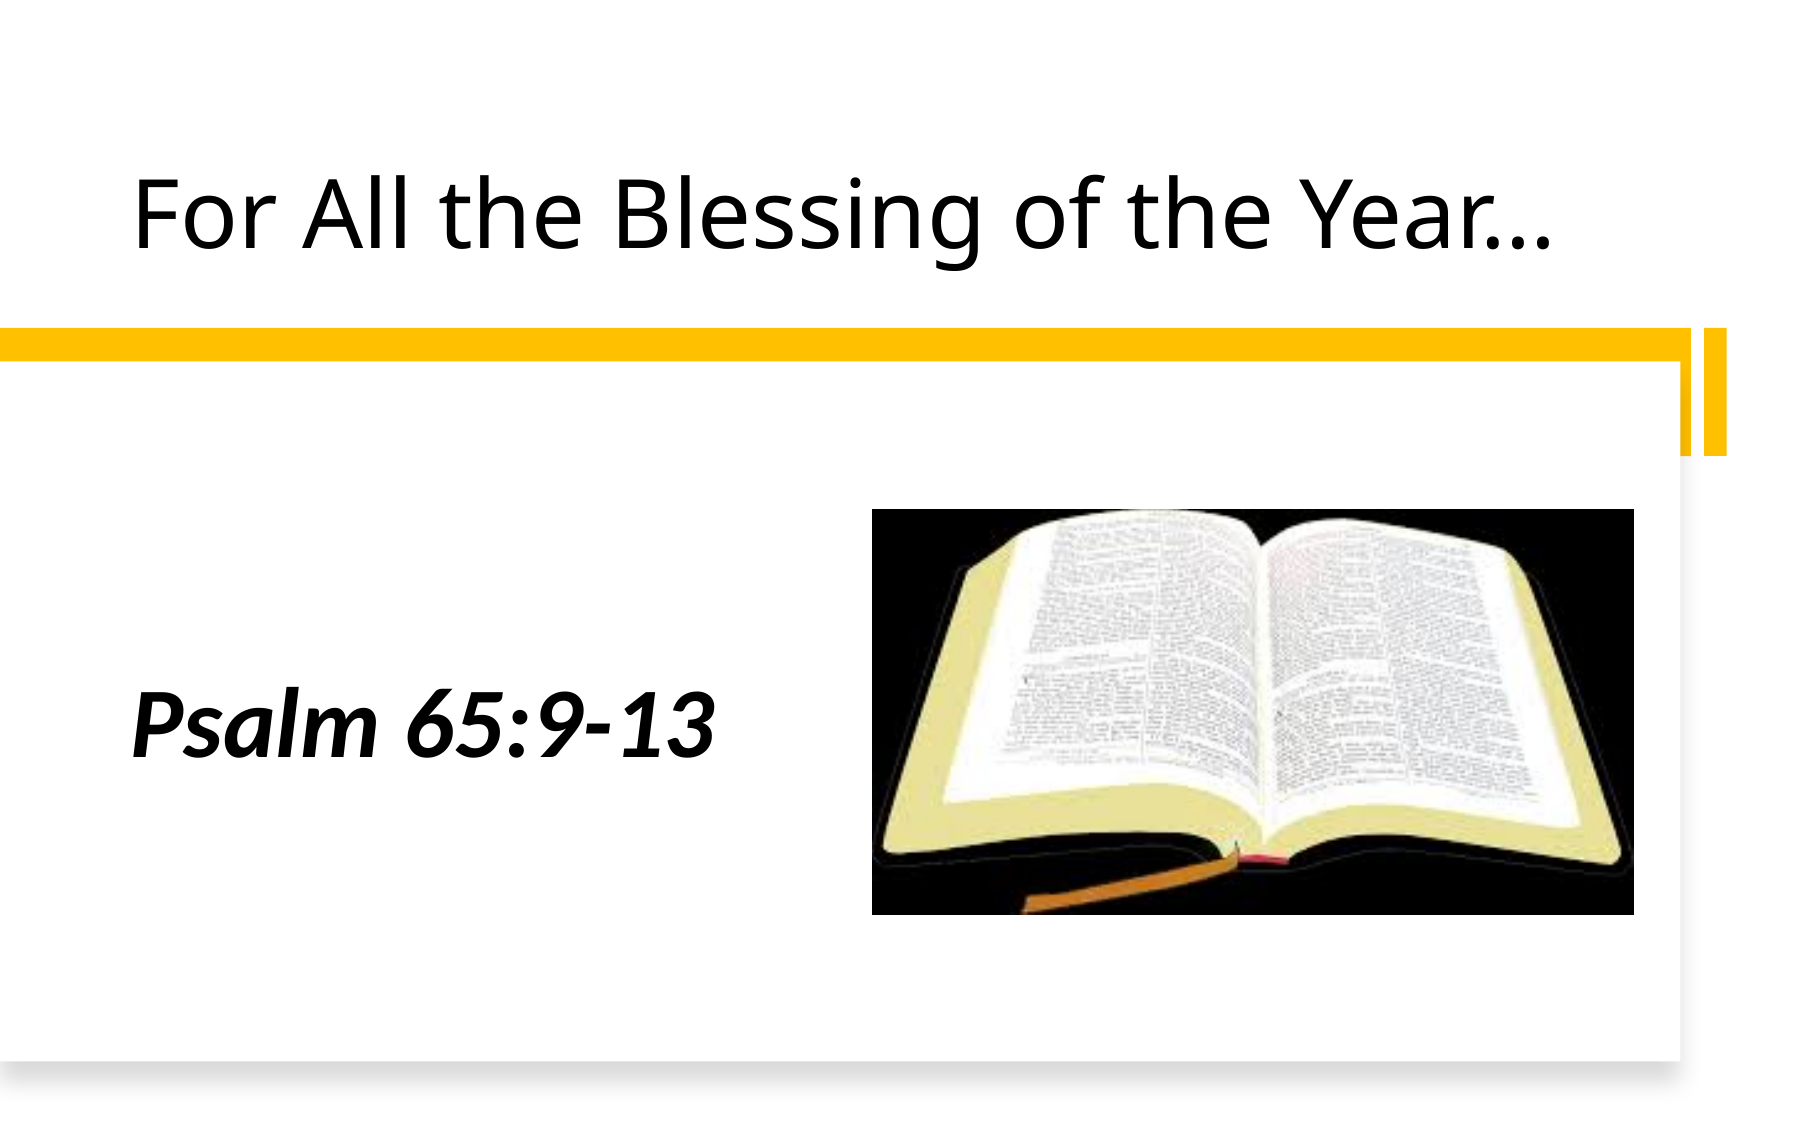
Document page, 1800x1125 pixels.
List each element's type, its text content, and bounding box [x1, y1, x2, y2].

title For All the Blessing of the Year… [117, 63, 1604, 277]
text_box [0, 0, 1800, 1125]
picture [872, 509, 1634, 915]
text_box [0, 360, 1682, 1062]
text_box [0, 327, 1692, 391]
text_box [1703, 327, 1728, 457]
list Psalm 65:9-13 [117, 426, 787, 1024]
